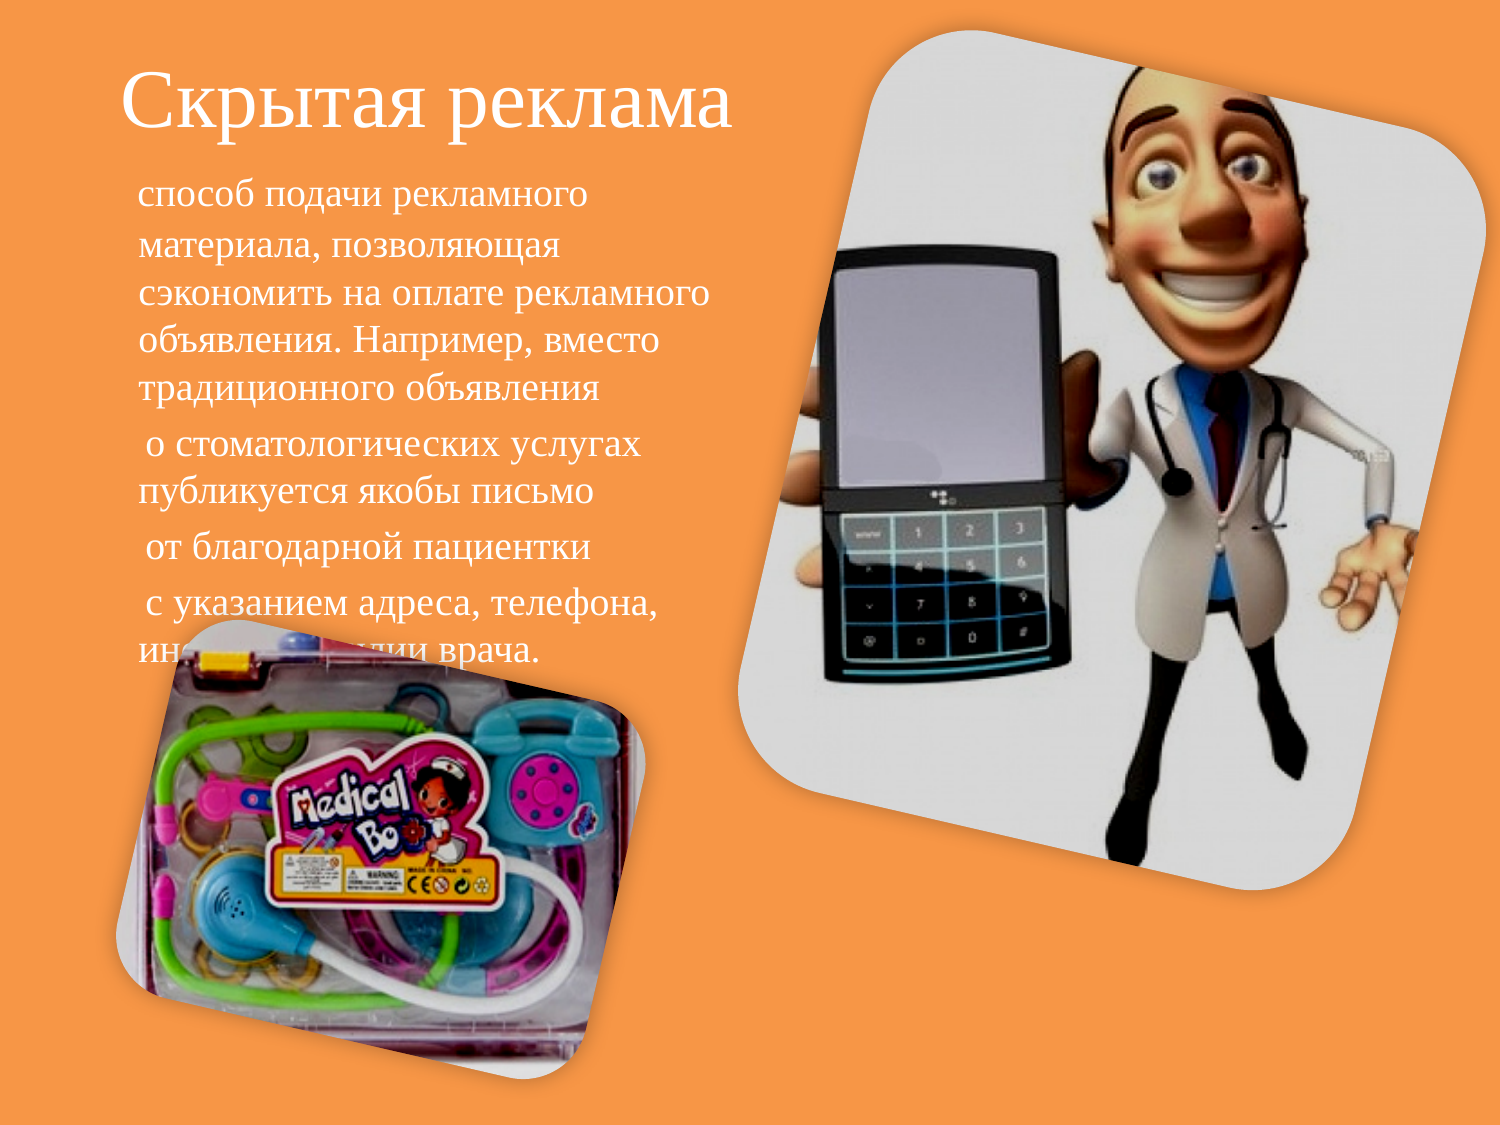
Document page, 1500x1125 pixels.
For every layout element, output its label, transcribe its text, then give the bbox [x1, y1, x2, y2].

list способ подачи рекламного материала, позволяющая сэкономить на оплате рекламного объявления. Например, вместо традиционного объявления о стоматологических услугах публикуется якобы письмо от благодарной пациентки с указанием адреса, телефона, иногда- фамилии врача. [70, 140, 762, 680]
picture [140, 655, 622, 1044]
title Скрытая реклама [82, 35, 774, 153]
picture [795, 69, 1429, 855]
